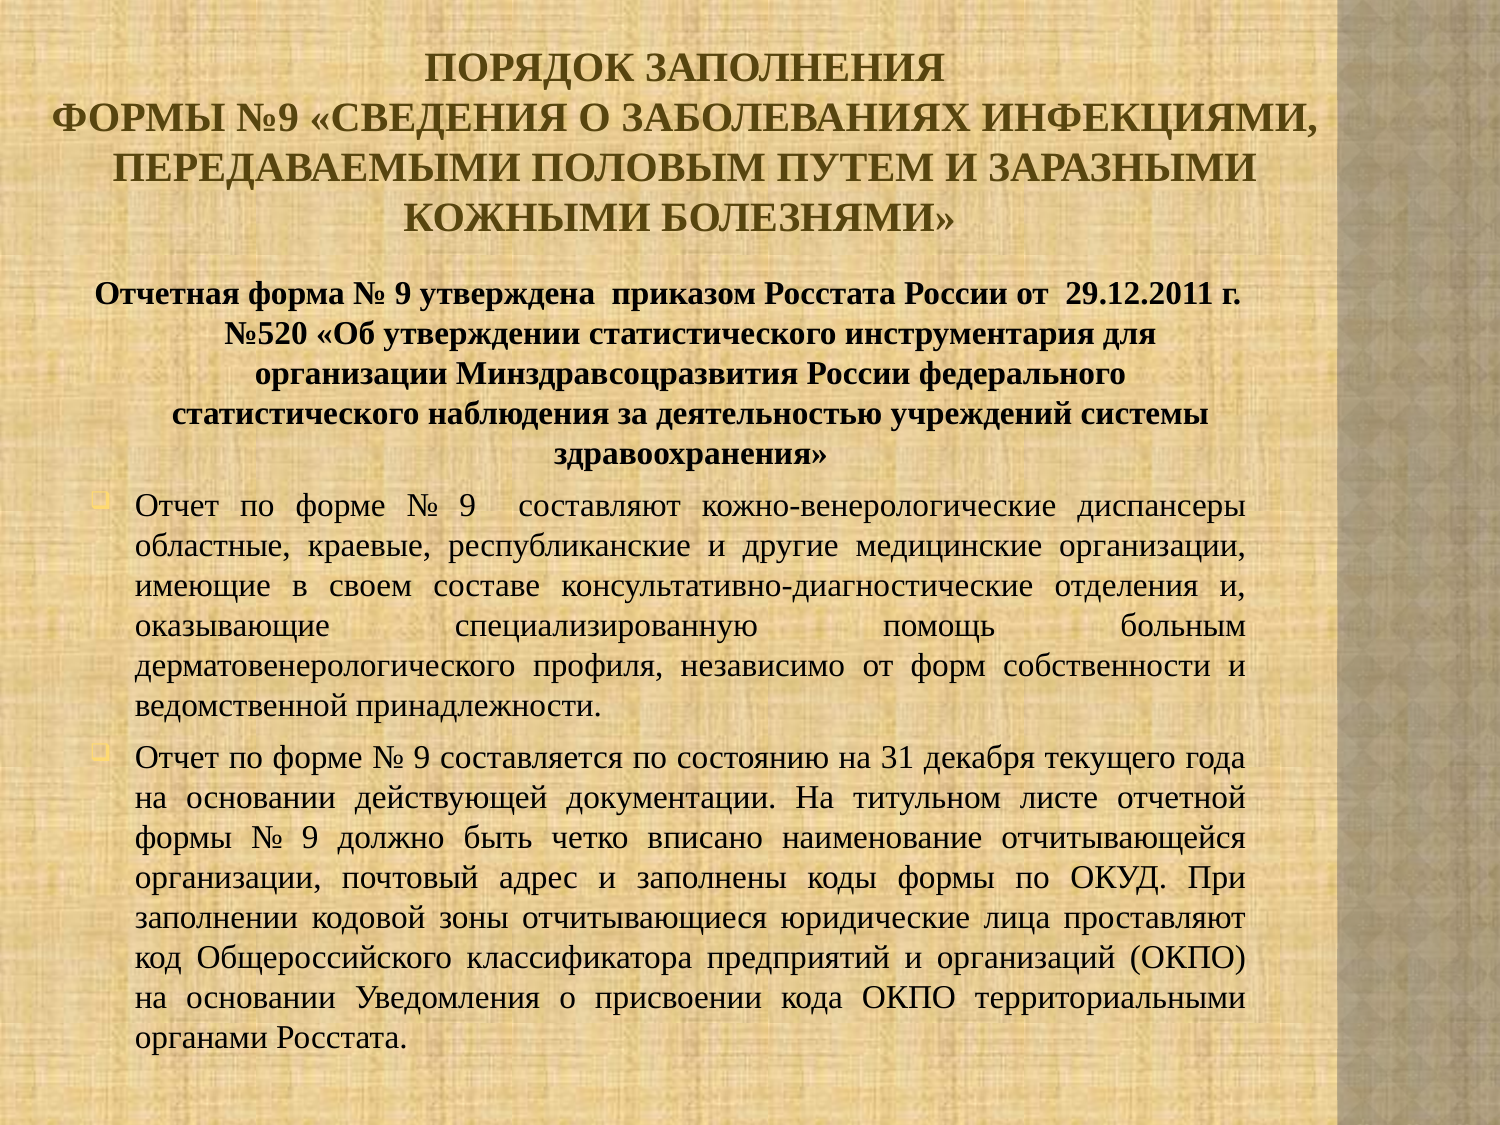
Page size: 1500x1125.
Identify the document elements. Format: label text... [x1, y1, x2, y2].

title Порядок заполнения формы №9 «Сведения о заболеваниях инфекциями, передаваемыми половым путем и заразными кожными болезнями» [41, 30, 1329, 240]
picture [0, 0, 1500, 1125]
list Отчетная форма № 9 утверждена приказом Росстата России от 29.12.2011 г. №520 «Об утверждении статистического инструментария для организации Минздравсоцразвития России федерального статистического наблюдения за деятельностью учреждений системы здравоохранения» Отчет по форме № 9 составляют кожно-венерологические диспансеры областные, краевые, республиканские и другие медицинские организации, имеющие в своем составе консультативно-диагностические отделения и, оказывающие специализированную помощь больным дерматовенерологического профиля, независимо от форм собственности и ведомственной принадлежности. Отчет по форме № 9 составляется по состоянию на 31 декабря текущего года на основании действующей документации. На титульном листе отчетной формы № 9 должно быть четко вписано наименование отчитывающейся организации, почтовый адрес и заполнены коды формы по ОКУД. При заполнении кодовой зоны отчитывающиеся юридические лица проставляют код Общероссийского классификатора предприятий и организаций (ОКПО) на основании Уведомления о присвоении кода ОКПО территориальными органами Росстата. [75, 264, 1263, 1059]
